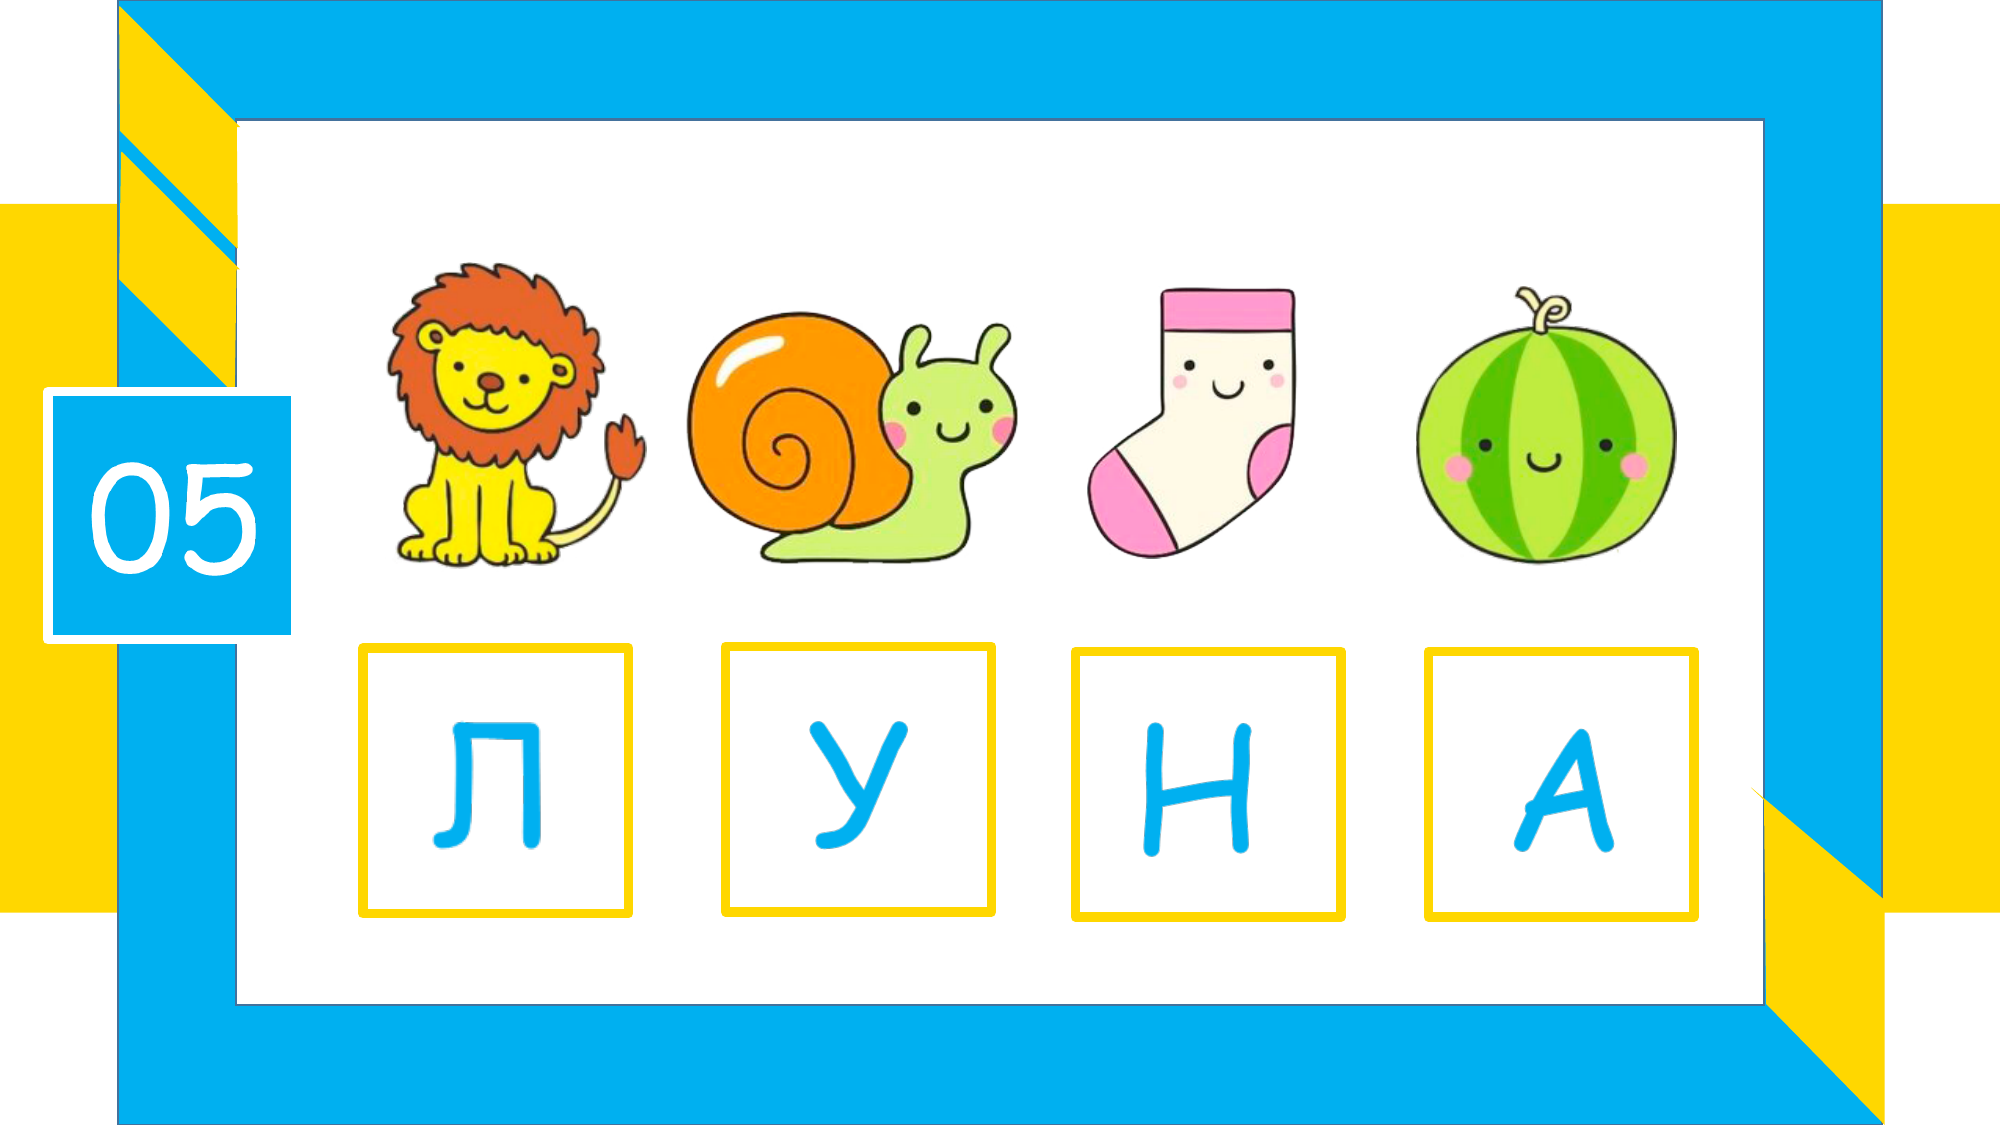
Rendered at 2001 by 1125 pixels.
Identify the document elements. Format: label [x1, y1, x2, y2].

picture [1403, 641, 1726, 992]
picture [331, 638, 655, 989]
picture [707, 637, 1014, 988]
text_box [0, 0, 2000, 1125]
picture [384, 262, 646, 572]
picture [682, 305, 1029, 567]
picture [1087, 286, 1299, 559]
picture [1415, 286, 1677, 567]
picture [1031, 641, 1360, 992]
